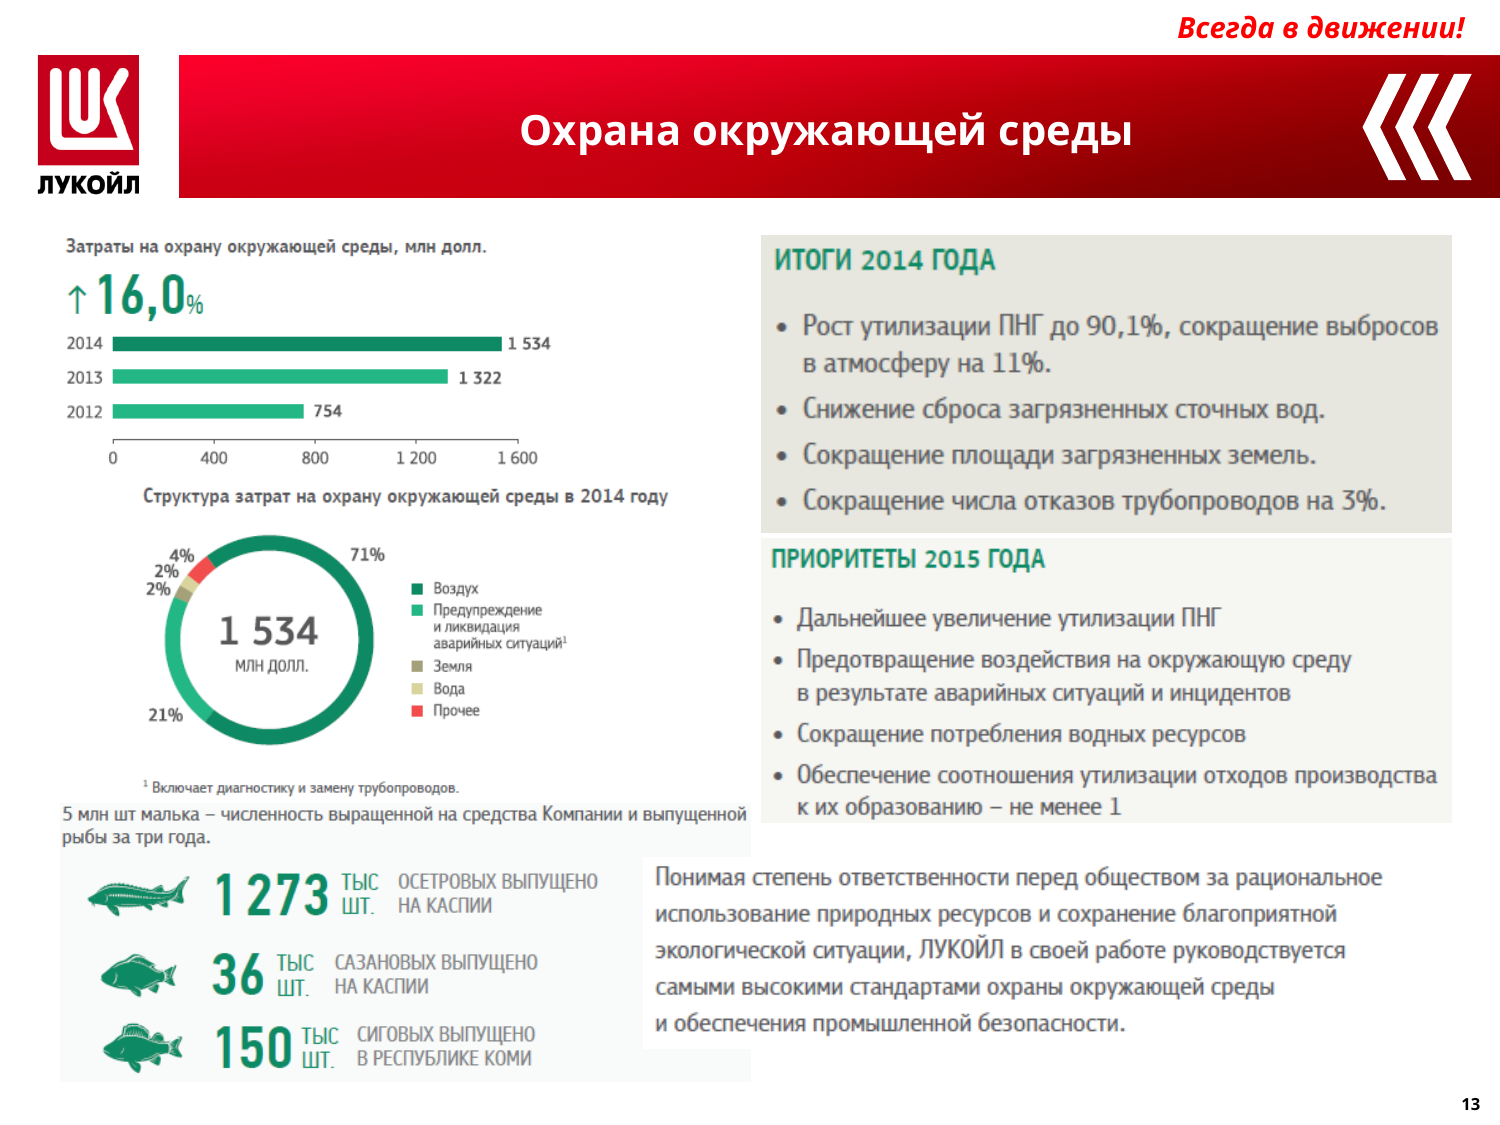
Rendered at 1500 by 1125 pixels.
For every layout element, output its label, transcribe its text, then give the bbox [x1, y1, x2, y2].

picture [179, 55, 1500, 198]
picture [761, 235, 1453, 534]
picture [37, 55, 139, 198]
title Охрана окружающей среды [191, 59, 1464, 199]
picture [59, 802, 1392, 1082]
picture [761, 537, 1453, 823]
picture [59, 231, 674, 799]
